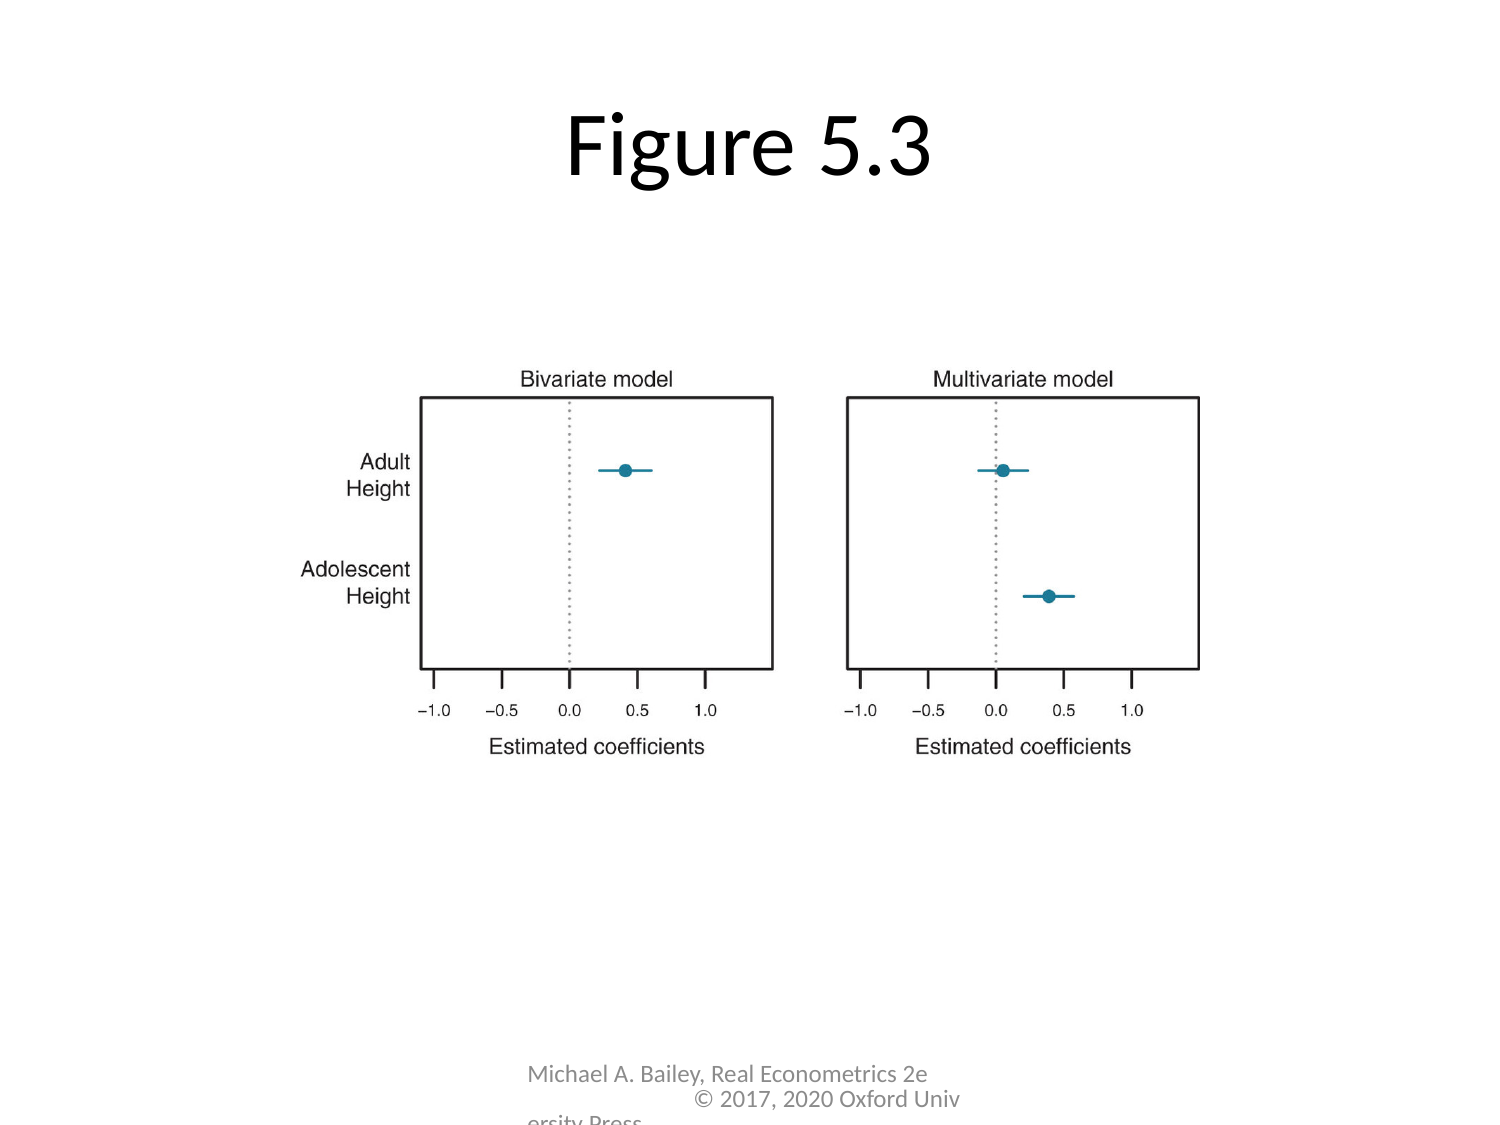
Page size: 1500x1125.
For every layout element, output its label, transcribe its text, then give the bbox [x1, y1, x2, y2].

picture [299, 367, 1201, 758]
title Figure 5.3 [75, 45, 1425, 233]
footer Michael A. Bailey, Real Econometrics 2e © 2017, 2020 Oxford University Press [512, 1042, 988, 1103]
